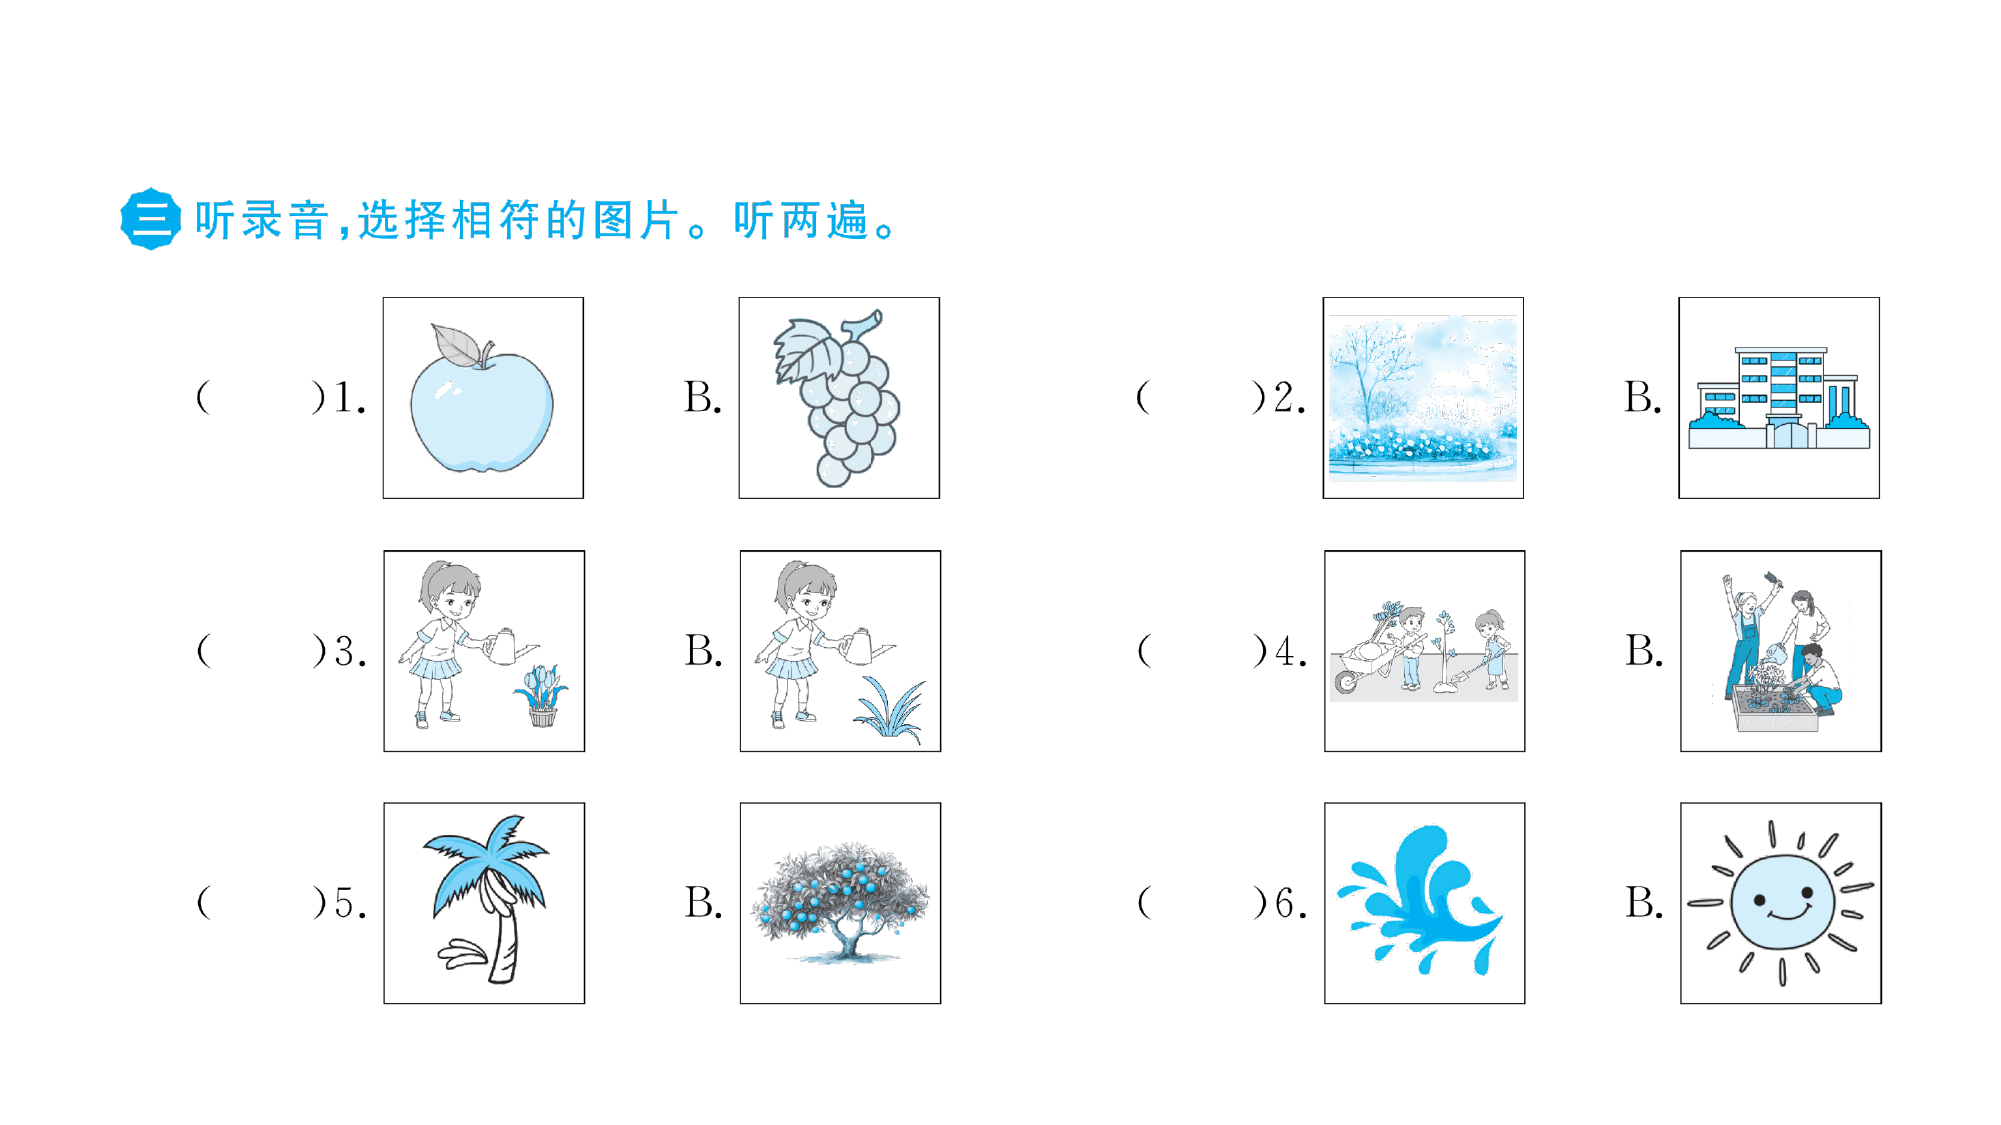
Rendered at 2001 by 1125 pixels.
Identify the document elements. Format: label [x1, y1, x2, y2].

picture [195, 537, 1913, 1012]
picture [118, 177, 2000, 505]
